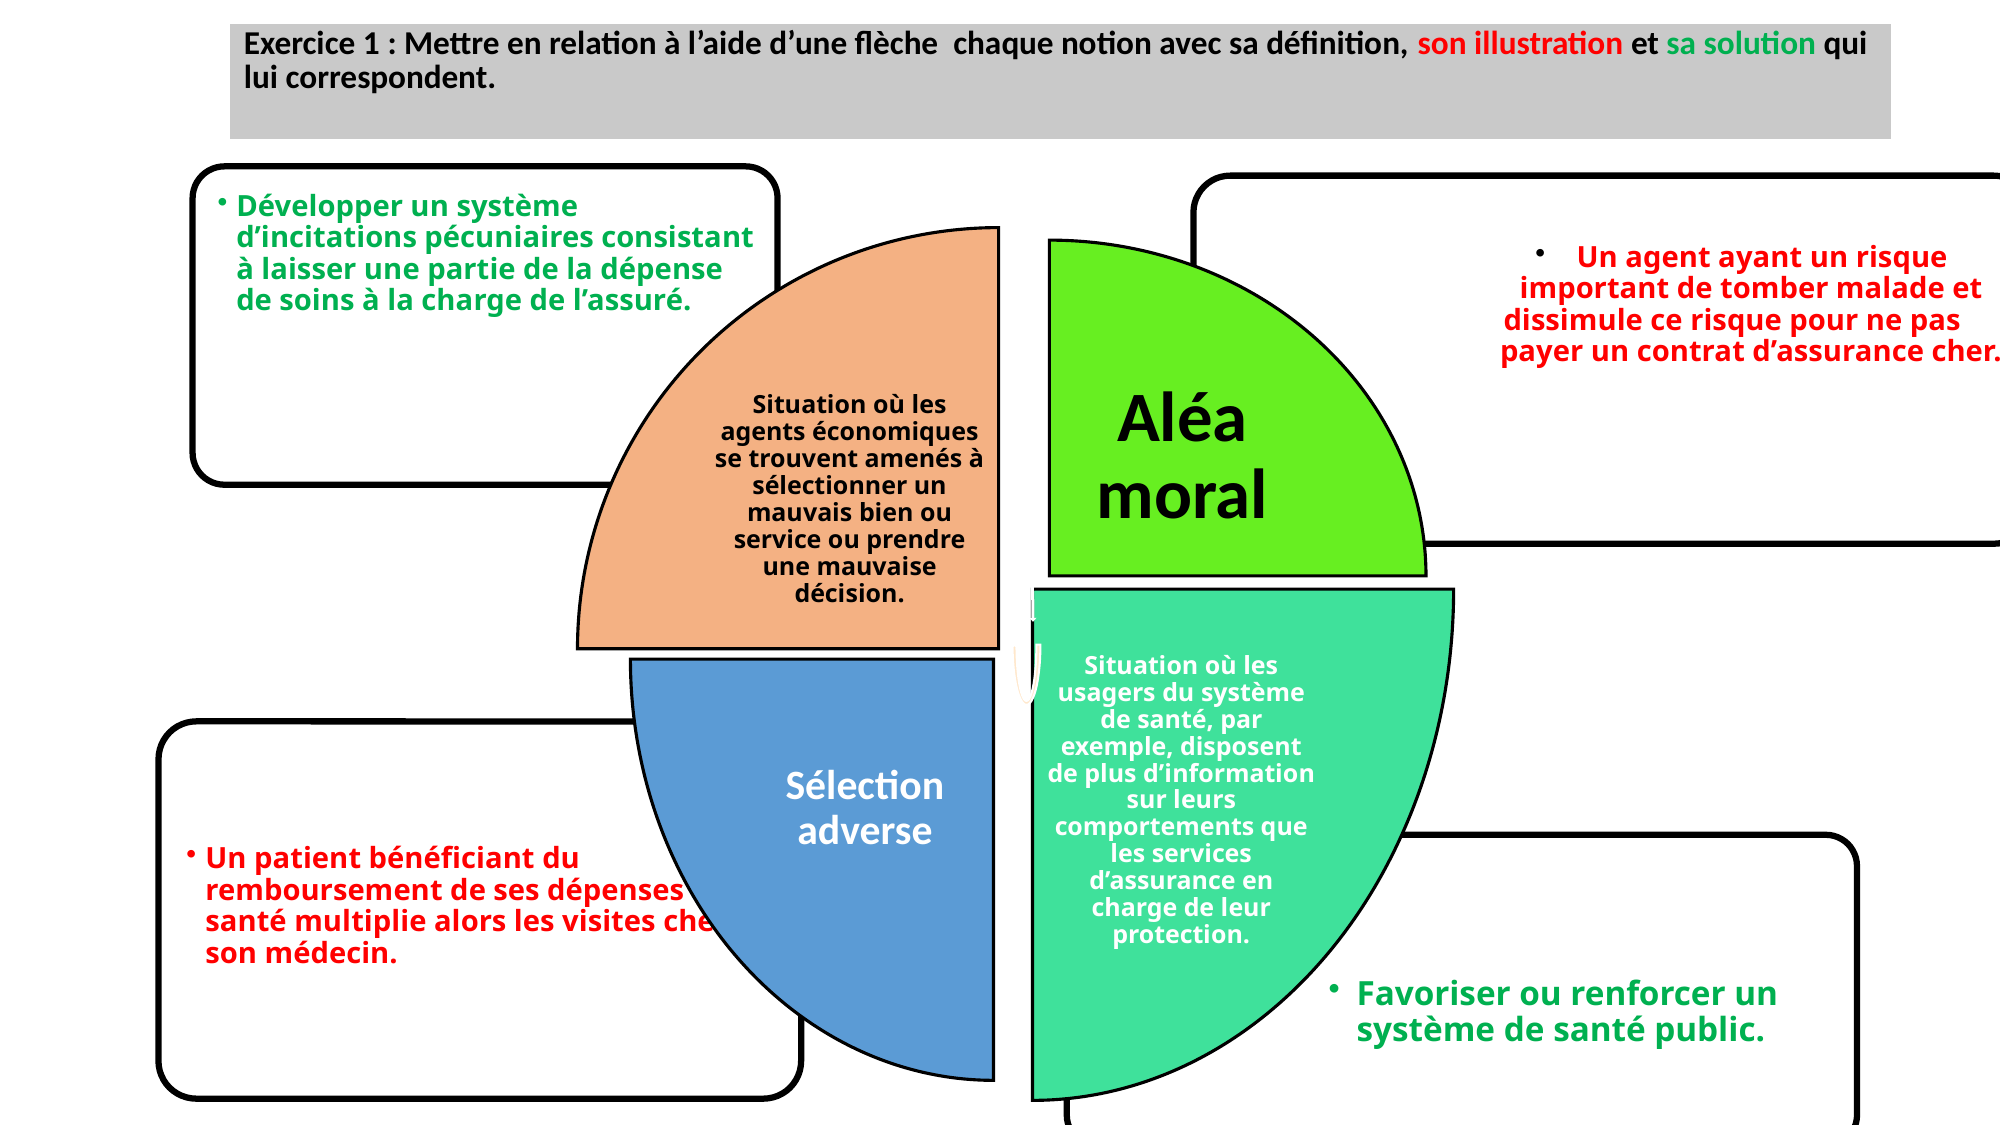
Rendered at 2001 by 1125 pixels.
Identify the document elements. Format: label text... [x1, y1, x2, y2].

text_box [36, 170, 2000, 1125]
table_header Exercice 1 : Mettre en relation à l’aide d’une flèche chaque notion avec sa définition, son illustration et sa solution qui lui correspondent. [230, 24, 1891, 139]
